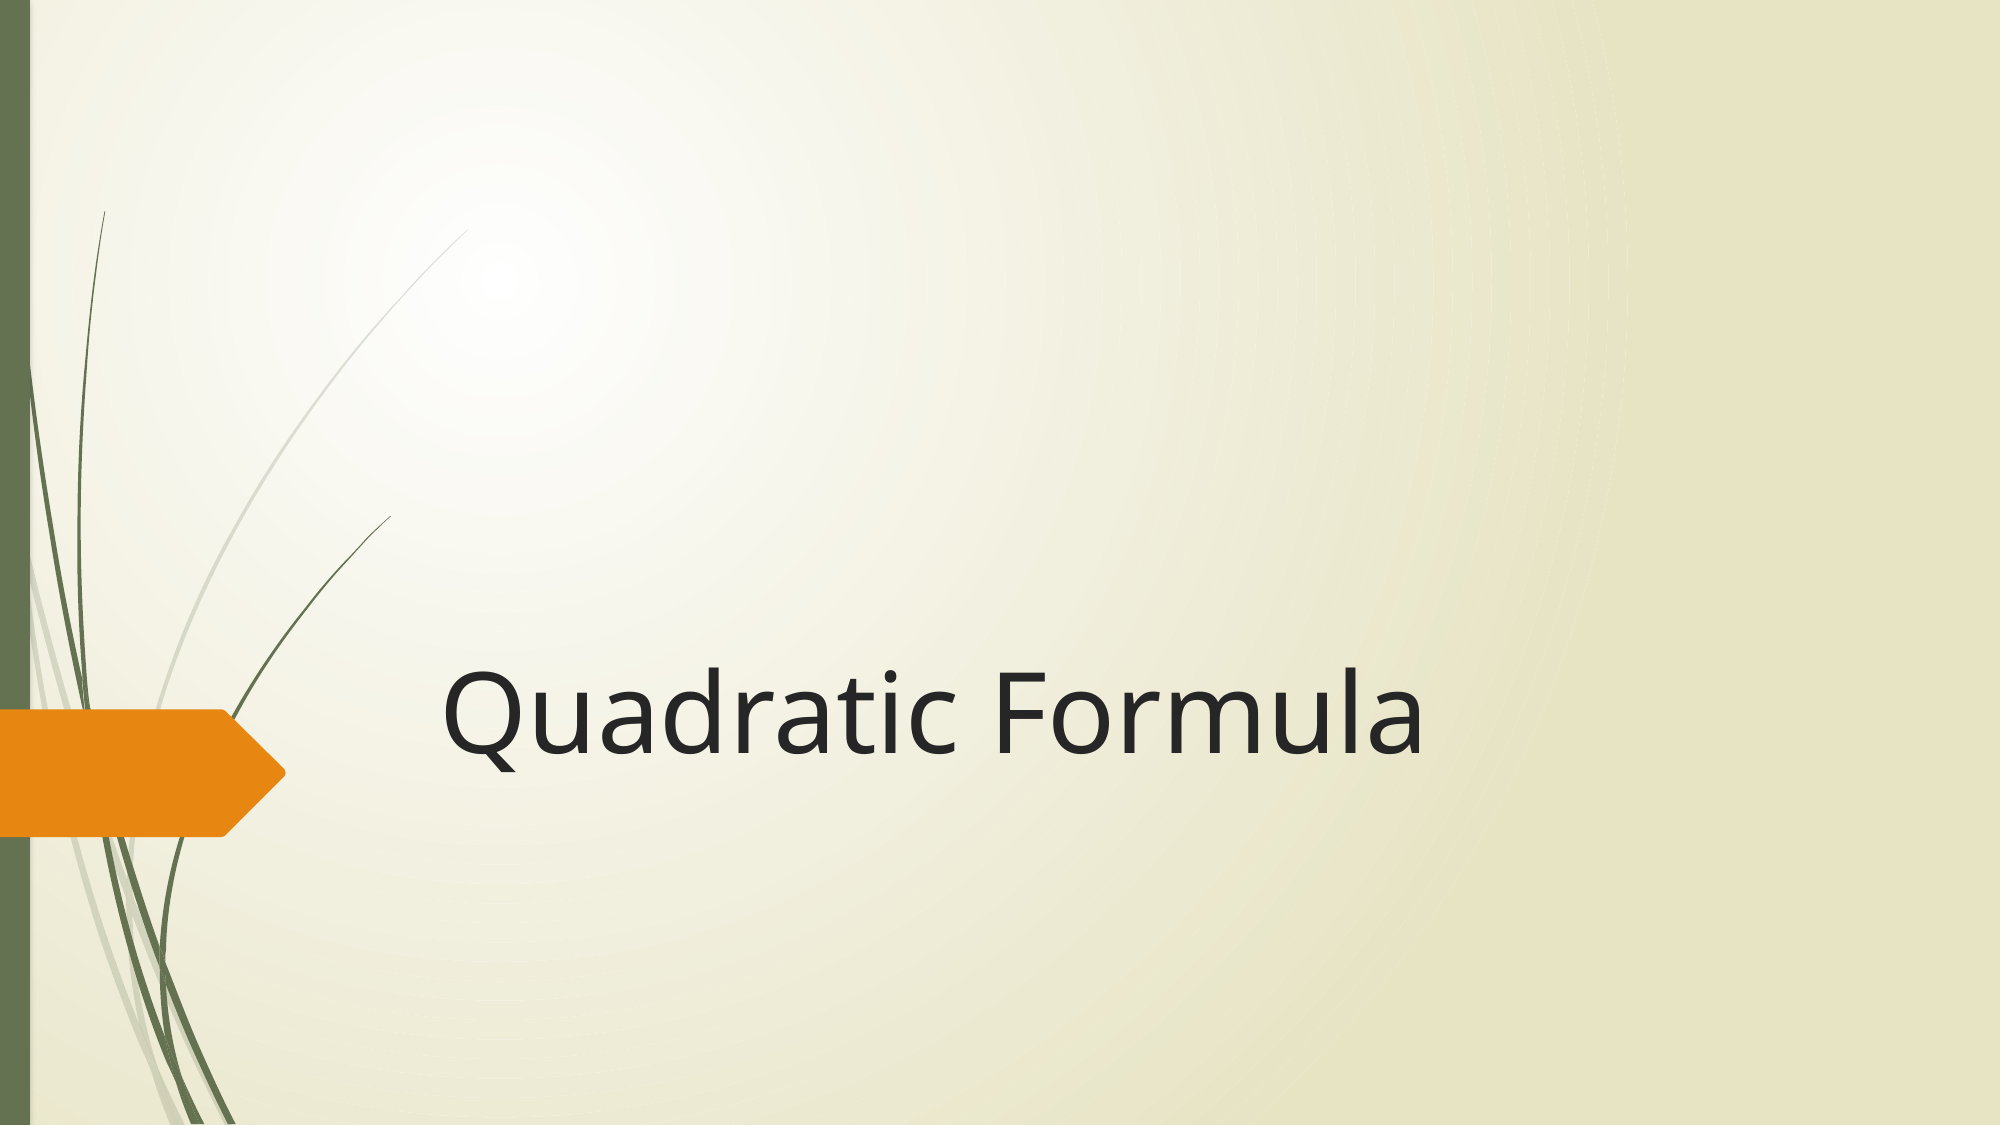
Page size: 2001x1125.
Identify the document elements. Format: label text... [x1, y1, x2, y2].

title Quadratic Formula [424, 412, 1888, 784]
